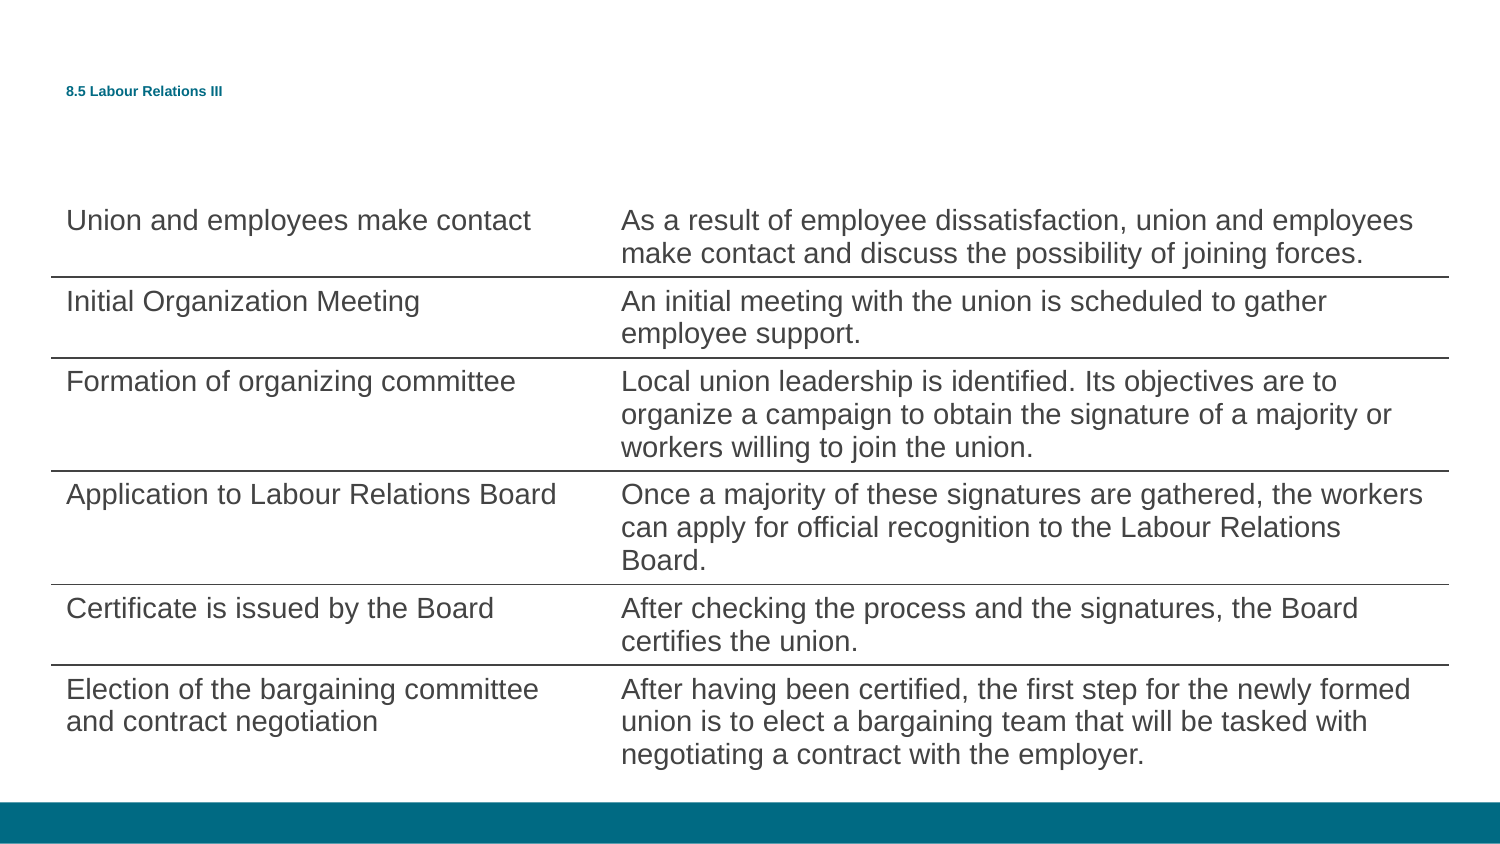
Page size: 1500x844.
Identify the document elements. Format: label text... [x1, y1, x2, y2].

table_cell Formation of organizing committee [51, 359, 606, 470]
table_header Union and employees make contact [51, 196, 606, 276]
table_cell Once a majority of these signatures are gathered, the workers can apply for official recognition to the Labour Relations Board. [606, 472, 1449, 584]
title 8.5 Labour Relations III [51, 67, 1449, 167]
table_header As a result of employee dissatisfaction, union and employees make contact and discuss the possibility of joining forces. [606, 196, 1449, 276]
table_cell Application to Labour Relations Board [51, 472, 606, 584]
table_cell Local union leadership is identified. Its objectives are to organize a campaign to obtain the signature of a majority or workers willing to join the union. [606, 359, 1449, 470]
table_cell Election of the bargaining committee and contract negotiation [51, 666, 606, 778]
table_cell An initial meeting with the union is scheduled to gather employee support. [606, 278, 1449, 357]
table_cell Certificate is issued by the Board [51, 585, 606, 664]
table_cell After checking the process and the signatures, the Board certifies the union. [606, 585, 1449, 664]
table_cell After having been certified, the first step for the newly formed union is to elect a bargaining team that will be tasked with negotiating a contract with the employer. [606, 666, 1449, 778]
table_cell Initial Organization Meeting [51, 278, 606, 357]
